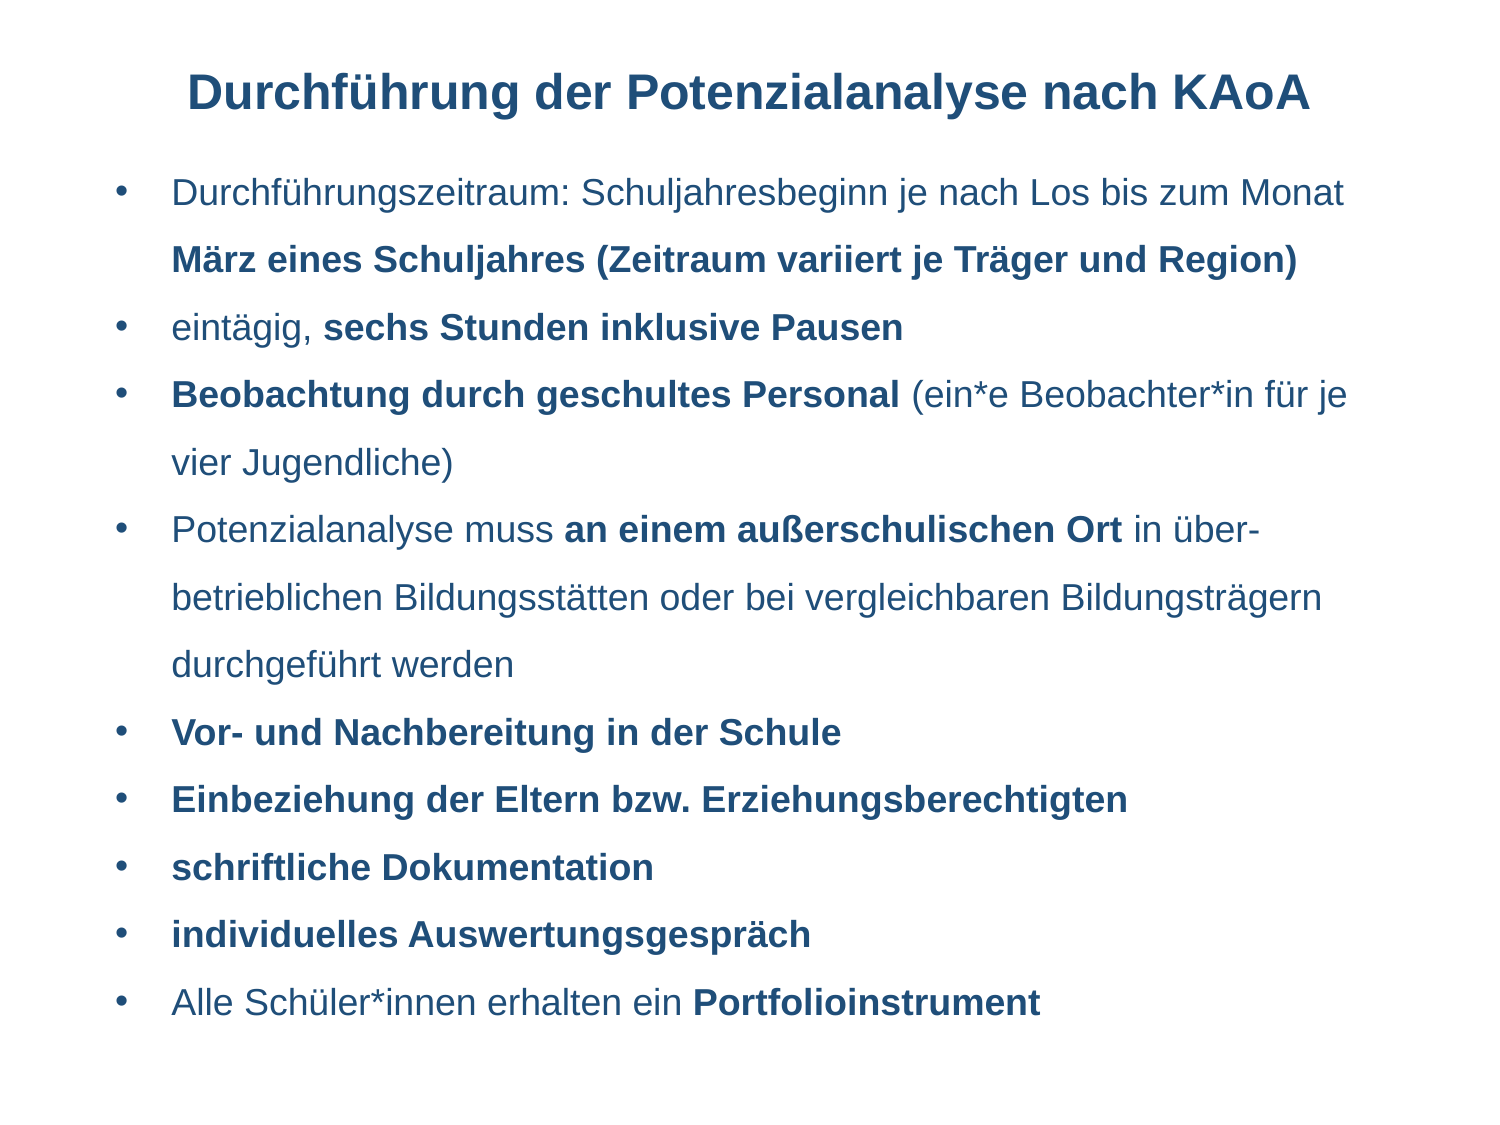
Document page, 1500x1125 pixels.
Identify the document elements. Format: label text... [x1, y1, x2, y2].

text_box Durchführungszeitraum: Schuljahresbeginn je nach Los bis zum Monat März eines Schuljahres (Zeitraum variiert je Träger und Region) eintägig, sechs Stunden inklusive Pausen Beobachtung durch geschultes Personal (ein*e Beobachter*in für je vier Jugendliche) Potenzialanalyse muss an einem außerschulischen Ort in über-betrieblichen Bildungsstätten oder bei vergleichbaren Bildungsträgern durchgeführt werden Vor- und Nachbereitung in der Schule Einbeziehung der Eltern bzw. Erziehungsberechtigten schriftliche Dokumentation individuelles Auswertungsgespräch Alle Schüler*innen erhalten ein Portfolioinstrument [100, 137, 1415, 1030]
text_box Durchführung der Potenzialanalyse nach KAoA [0, 53, 1500, 126]
